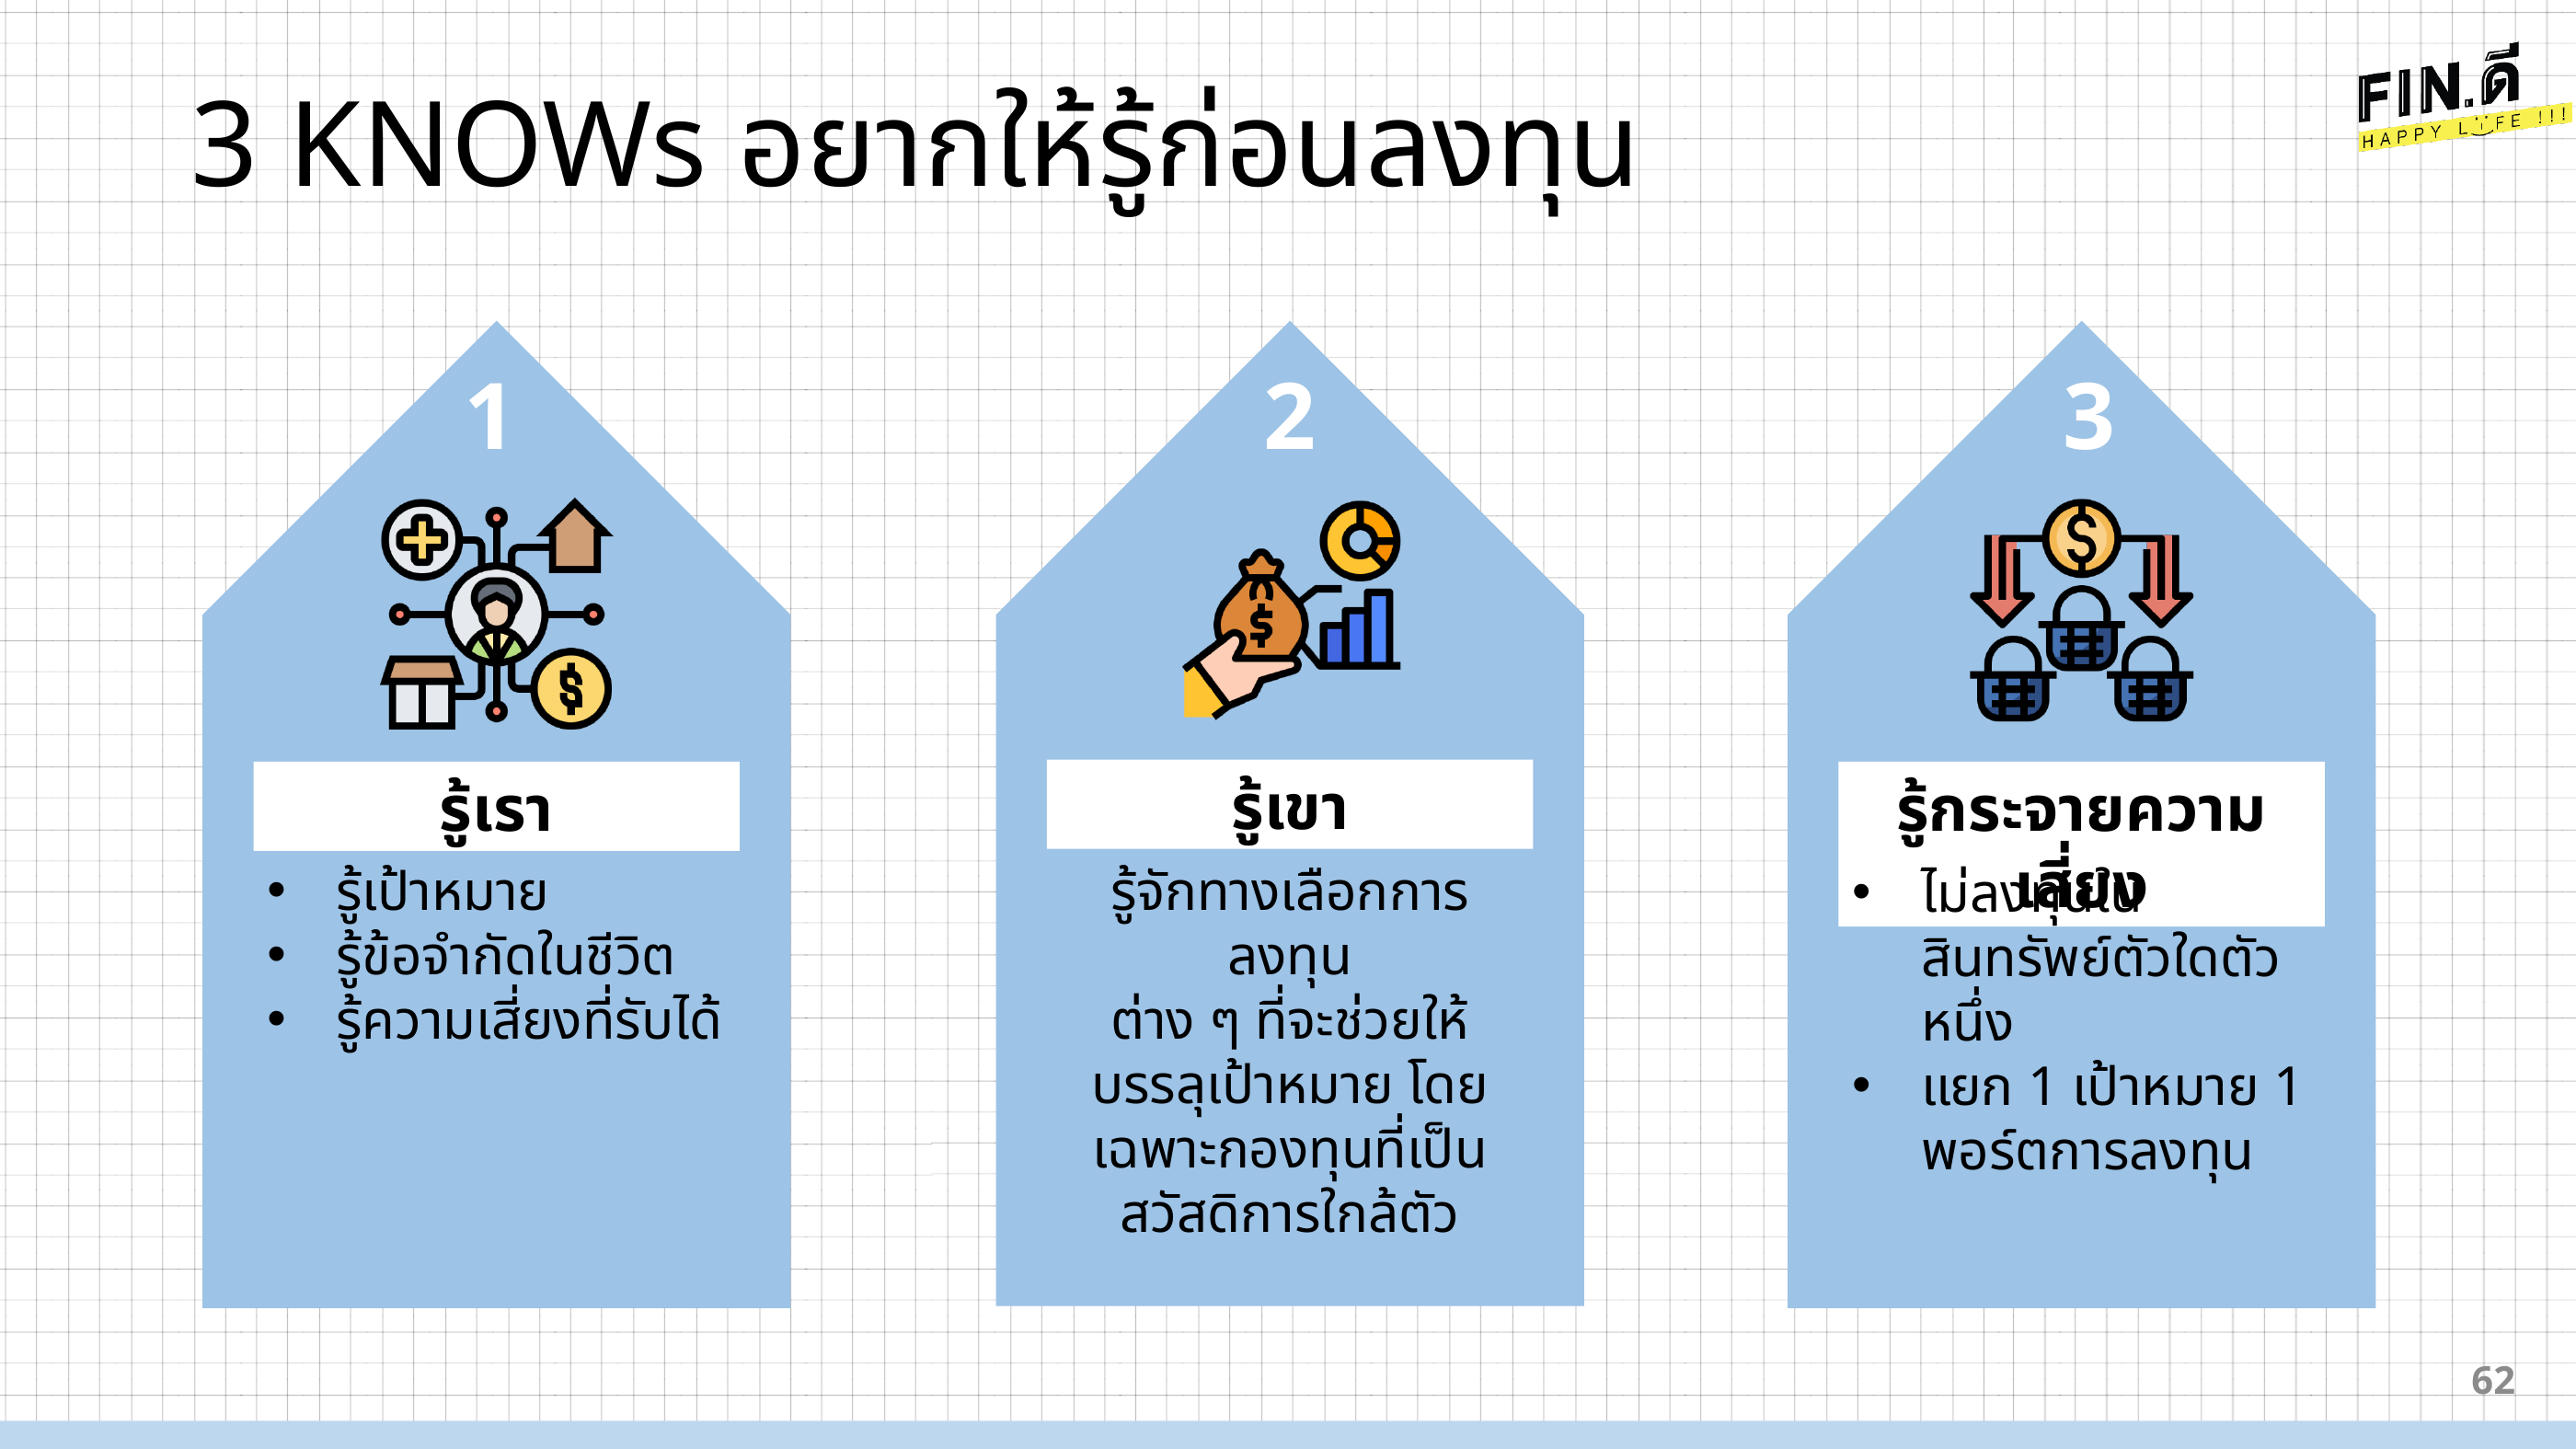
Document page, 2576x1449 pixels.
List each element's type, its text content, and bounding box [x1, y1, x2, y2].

text_box 3 KNOWs อยากให้รู้ก่อนลงทุน [177, 76, 2399, 358]
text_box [995, 320, 1584, 1306]
picture [0, 0, 2576, 1420]
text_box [1787, 320, 2376, 1308]
slide_number 62 [2419, 1343, 2530, 1421]
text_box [202, 320, 791, 1308]
